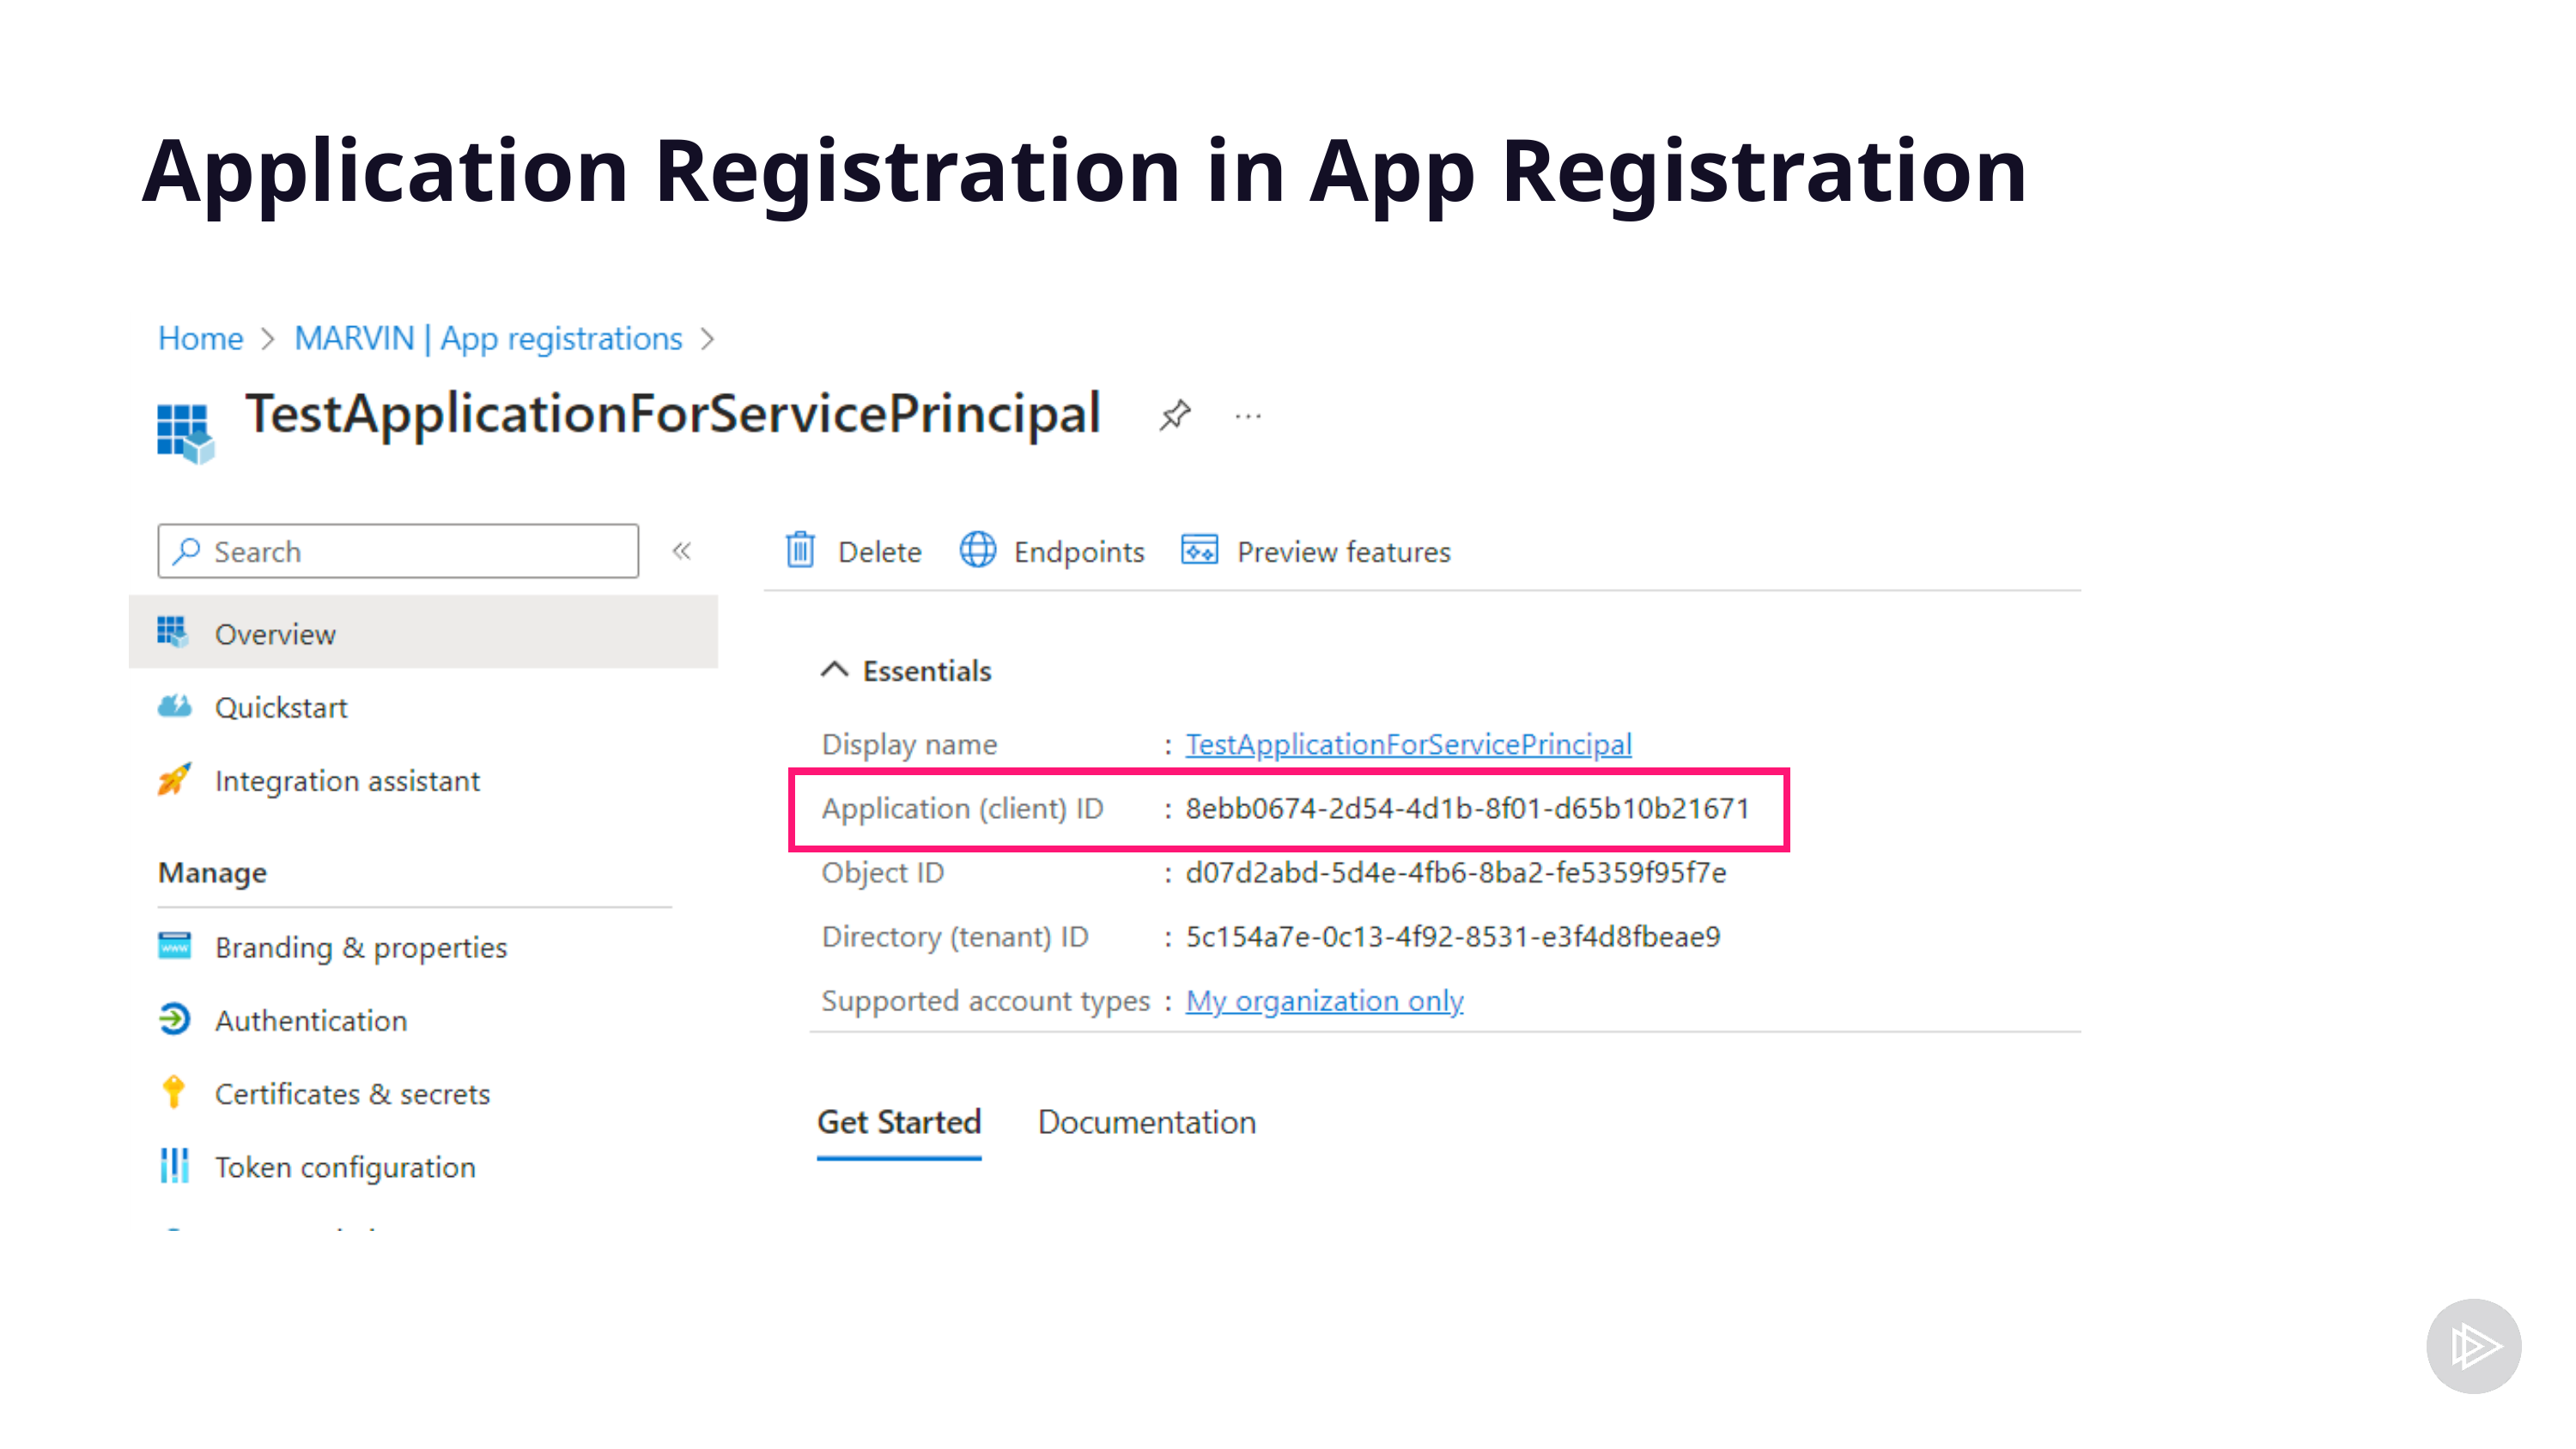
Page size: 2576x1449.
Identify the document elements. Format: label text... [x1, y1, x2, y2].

title Application Registration in App Registration [129, 120, 2447, 236]
picture [129, 312, 2081, 1231]
text_box code_challenge [2427, 1299, 2522, 1394]
